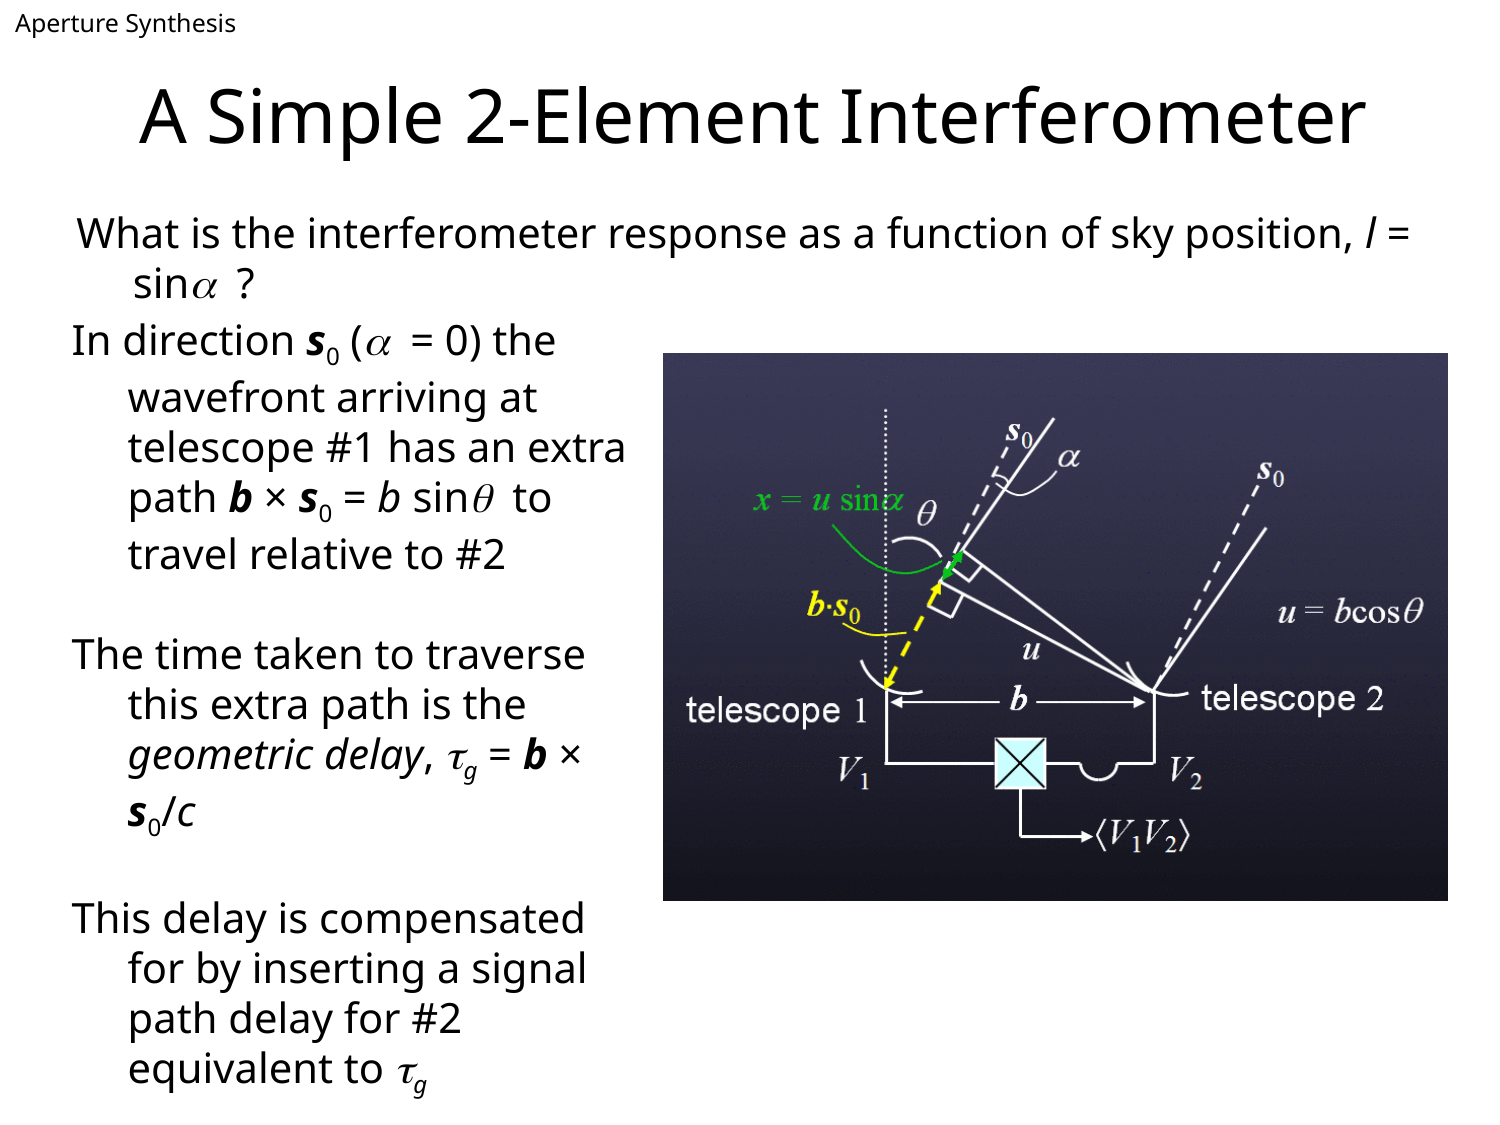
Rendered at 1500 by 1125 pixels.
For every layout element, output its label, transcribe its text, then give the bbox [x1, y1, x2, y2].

text_box A Simple 2-Element Interferometer [78, 20, 1429, 208]
text_box Aperture Synthesis [0, 0, 382, 75]
list What is the interferometer response as a function of sky position, l = sina ? [61, 199, 1449, 278]
picture [663, 353, 1448, 901]
text_box In direction s0 (a = 0) the wavefront arriving at telescope #1 has an extra path b × s0 = b sinq to travel relative to #2 The time taken to traverse this extra path is the geometric delay, tg = b × s0/c This delay is compensated for by inserting a signal path delay for #2 equivalent to tg [56, 306, 657, 981]
